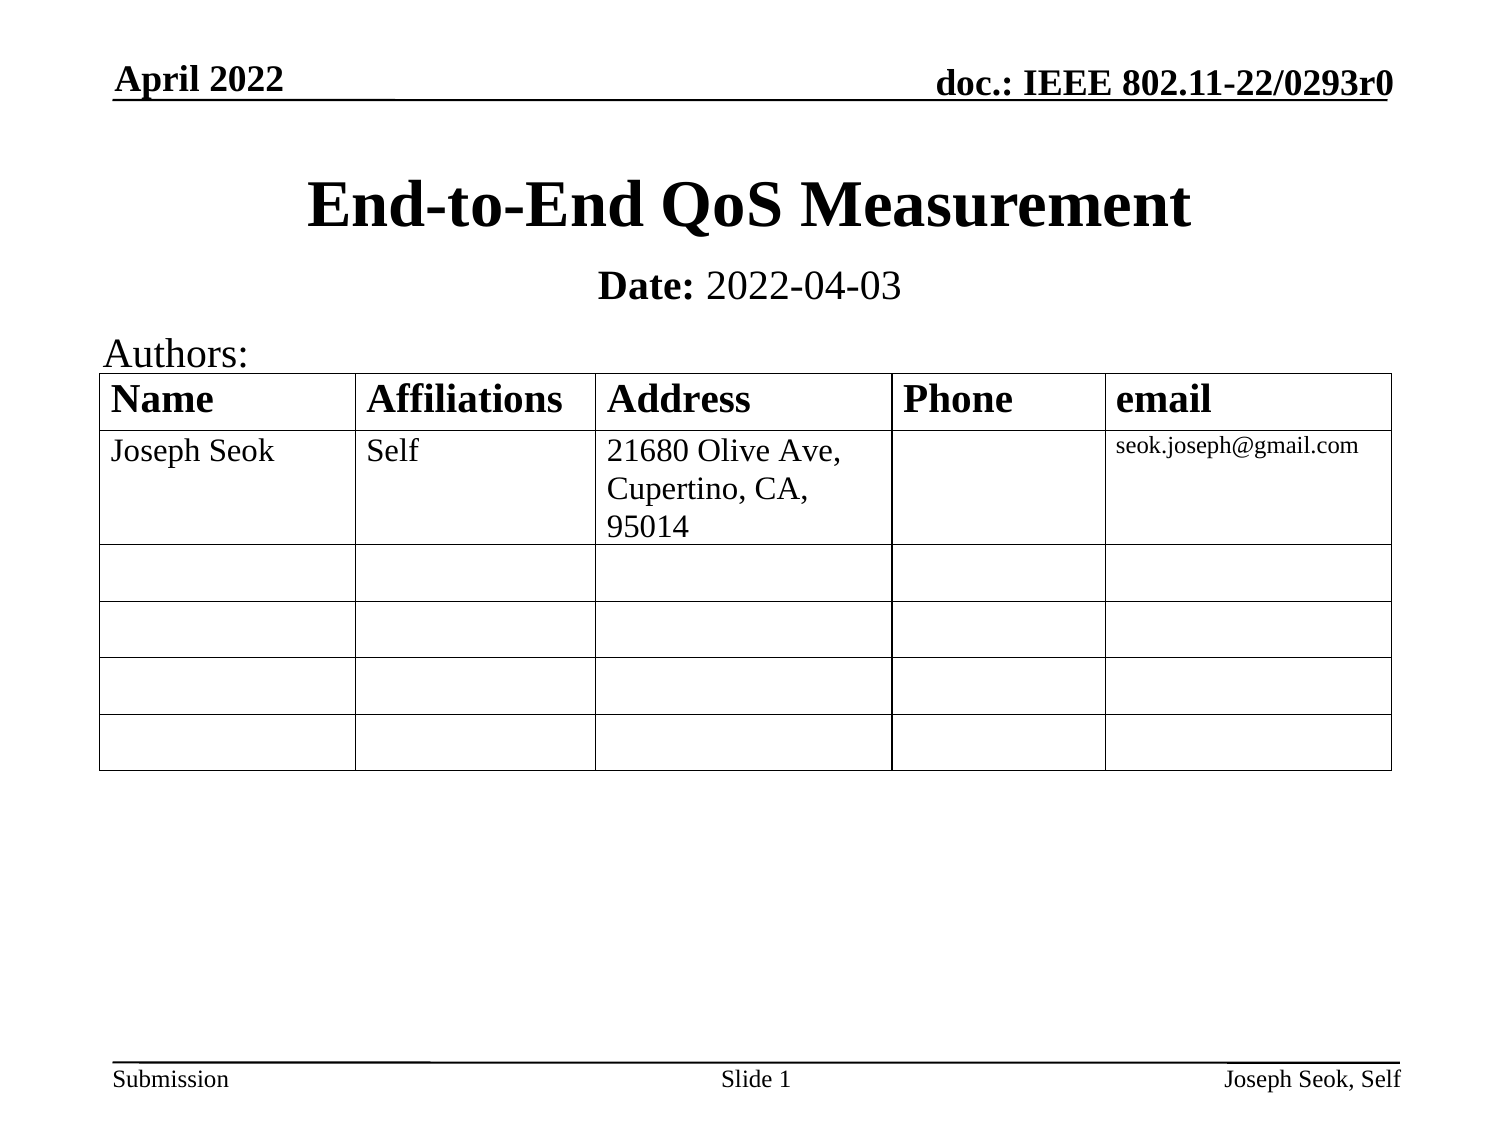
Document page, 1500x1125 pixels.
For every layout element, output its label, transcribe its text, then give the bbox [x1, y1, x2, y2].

slide_number Slide 1 [712, 1061, 800, 1123]
list Date: 2022-04-03 [112, 249, 1388, 316]
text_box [84, 373, 1421, 820]
text_box Authors: [87, 318, 325, 371]
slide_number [114, 54, 493, 100]
footer Joseph Seok, Self [902, 1061, 1402, 1093]
title End-to-End QoS Measurement [112, 112, 1388, 249]
